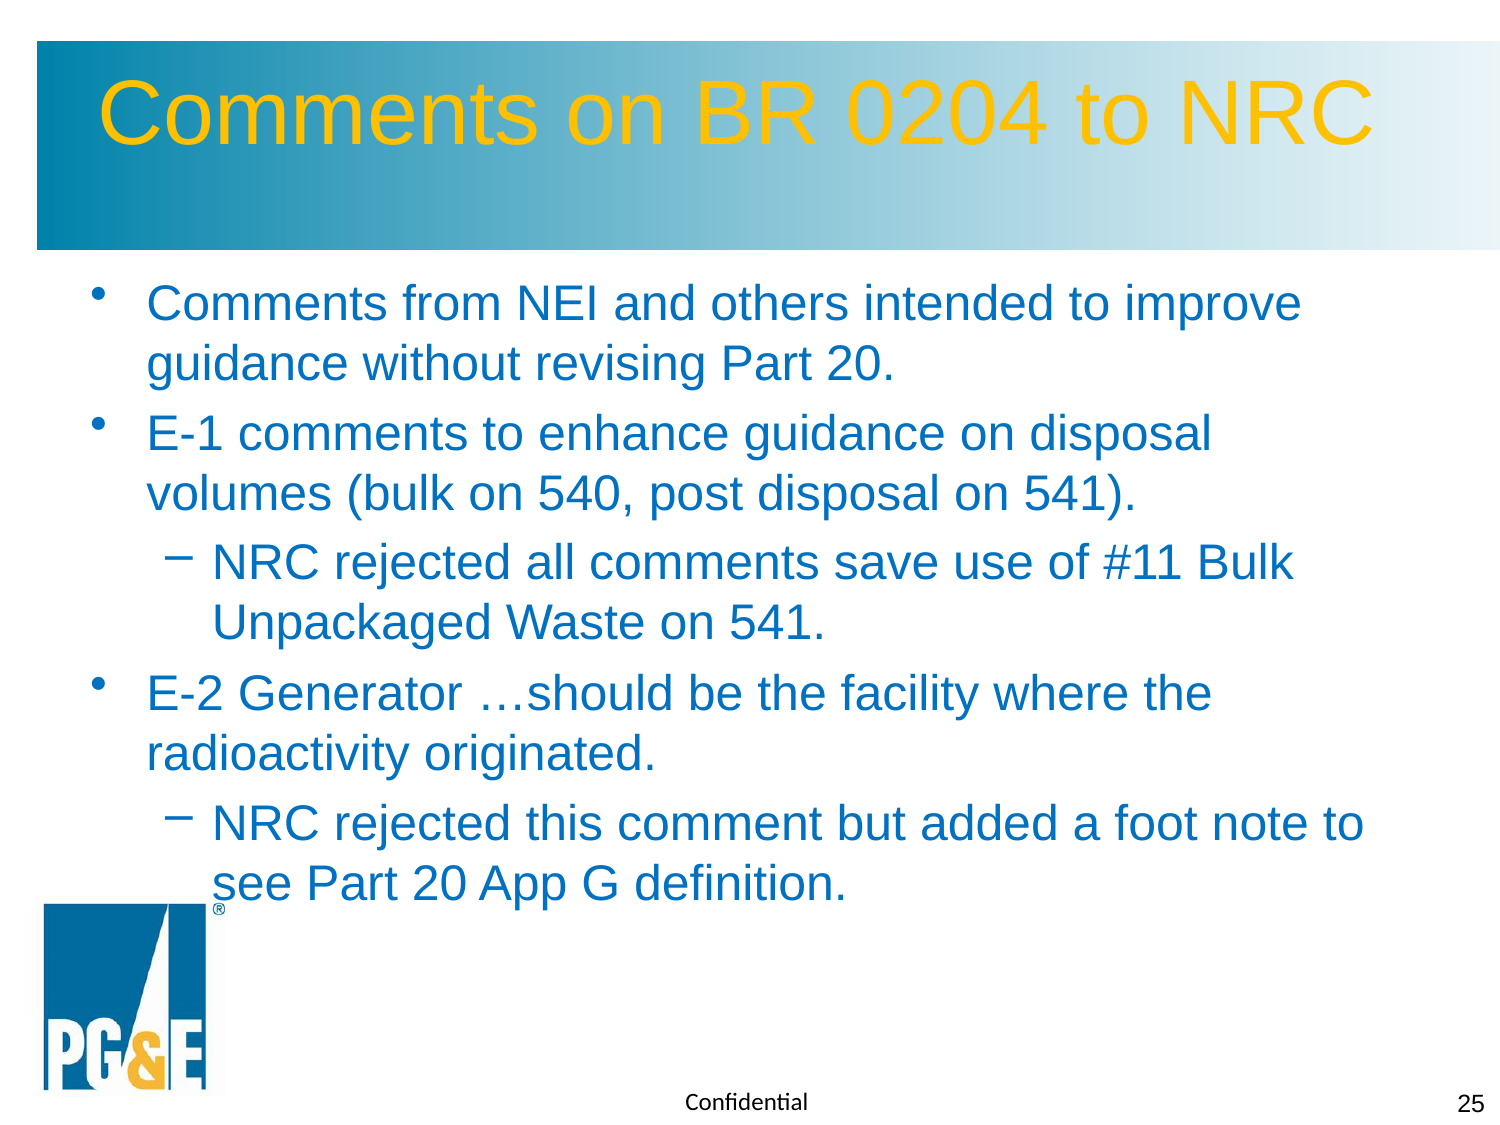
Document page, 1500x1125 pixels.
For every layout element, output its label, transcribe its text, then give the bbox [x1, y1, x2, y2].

list Comments from NEI and others intended to improve guidance without revising Part 20. E-1 comments to enhance guidance on disposal volumes (bulk on 540, post disposal on 541). NRC rejected all comments save use of #11 Bulk Unpackaged Waste on 541. E-2 Generator …should be the facility where the radioactivity originated. NRC rejected this comment but added a foot note to see Part 20 App G definition. [75, 262, 1425, 1005]
picture [36, 896, 225, 1097]
title Comments on BR 0204 to NRC [75, 45, 1425, 233]
